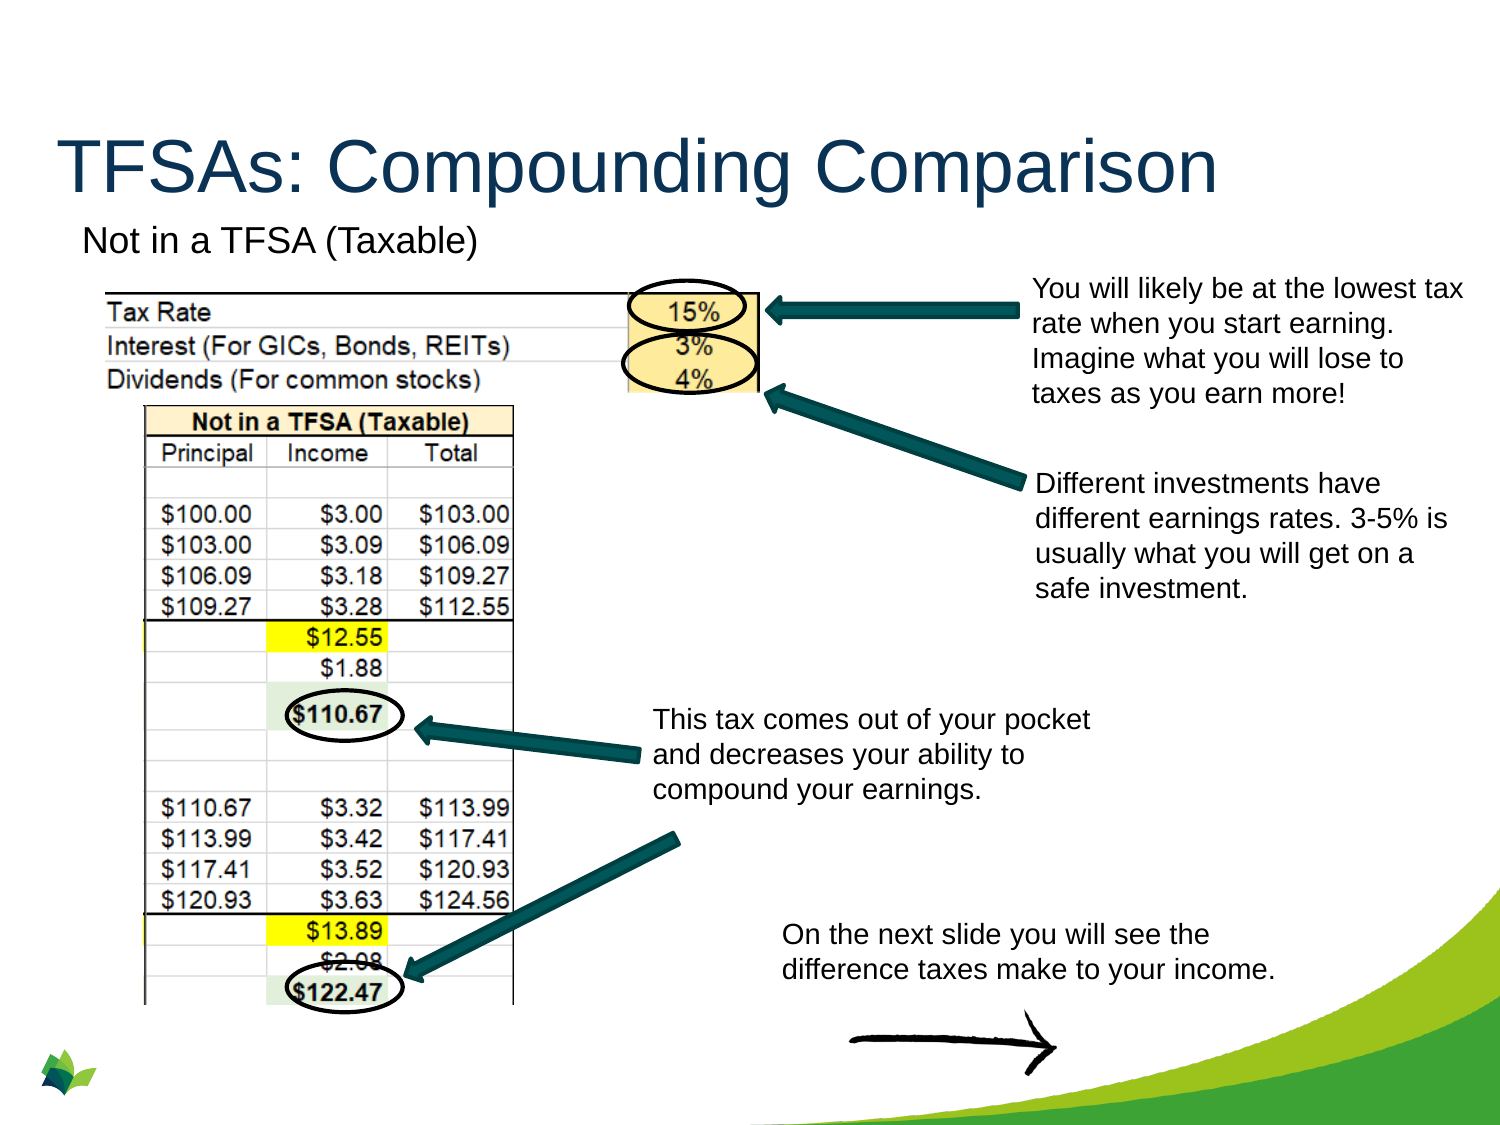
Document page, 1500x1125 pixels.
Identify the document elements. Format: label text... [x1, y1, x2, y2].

text_box On the next slide you will see the difference taxes make to your income. [766, 907, 1296, 993]
text_box [764, 295, 1020, 326]
text_box [636, 278, 738, 291]
text_box [763, 383, 1020, 492]
text_box You will likely be at the lowest tax rate when you start earning. Imagine what you will lose to taxes as you earn more! [1016, 261, 1488, 417]
text_box [518, 830, 681, 929]
list Not in a TFSA (Taxable) [66, 203, 671, 1002]
title TFSAs: Compounding Comparison [41, 59, 1459, 278]
text_box Different investments have different earnings rates. 3-5% is usually what you will get on a safe investment. [1020, 456, 1491, 612]
text_box [518, 732, 642, 765]
text_box This tax comes out of your pocket and decreases your ability to compound your earnings. [637, 693, 1109, 813]
picture [0, 292, 1500, 1125]
